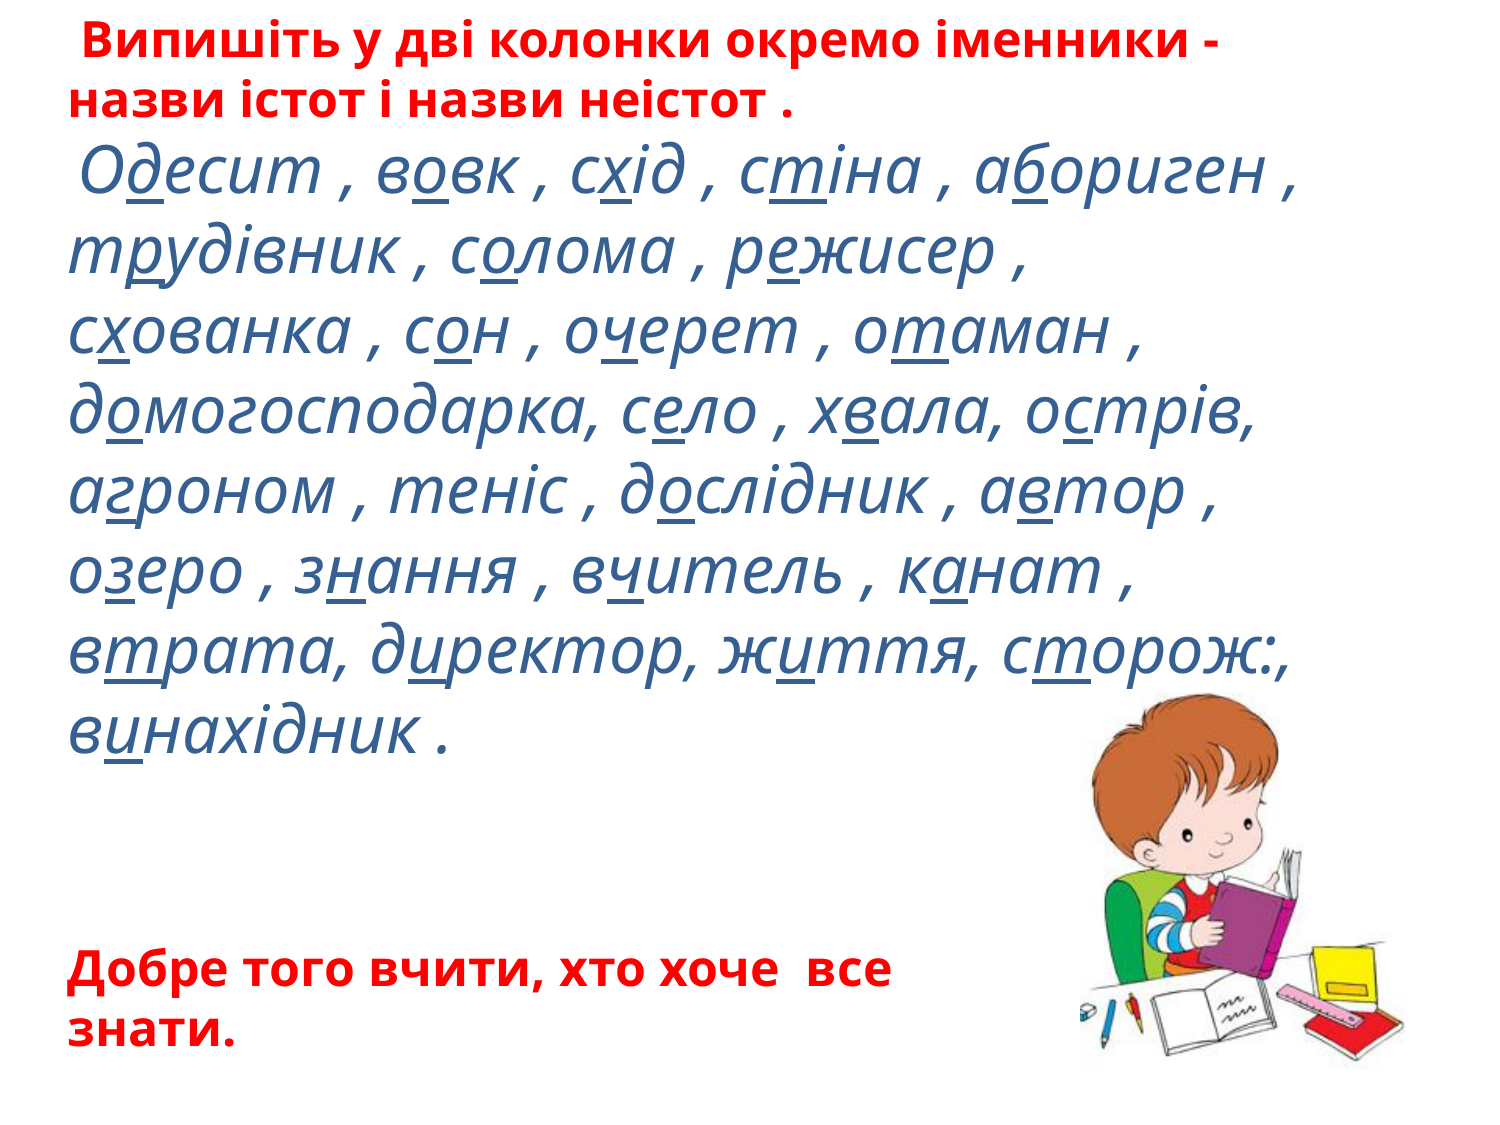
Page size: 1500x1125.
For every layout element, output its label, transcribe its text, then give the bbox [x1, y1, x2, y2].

picture [1080, 692, 1409, 1069]
text_box Випишіть у дві колонки окремо іменники - назви істот і назви неістот . Одесит , вовк , схід , стіна , абориген , трудівник , солома , режисер , схованка , сон , очерет , отаман , домогосподарка, село , хвала, острів, агроном , теніс , дослідник , автор , озеро , знання , вчитель , канат , втрата, директор, життя, сторож:, винахідник . [53, 0, 1347, 865]
text_box Добре того вчити, хто хоче все знати. [53, 928, 1075, 1064]
